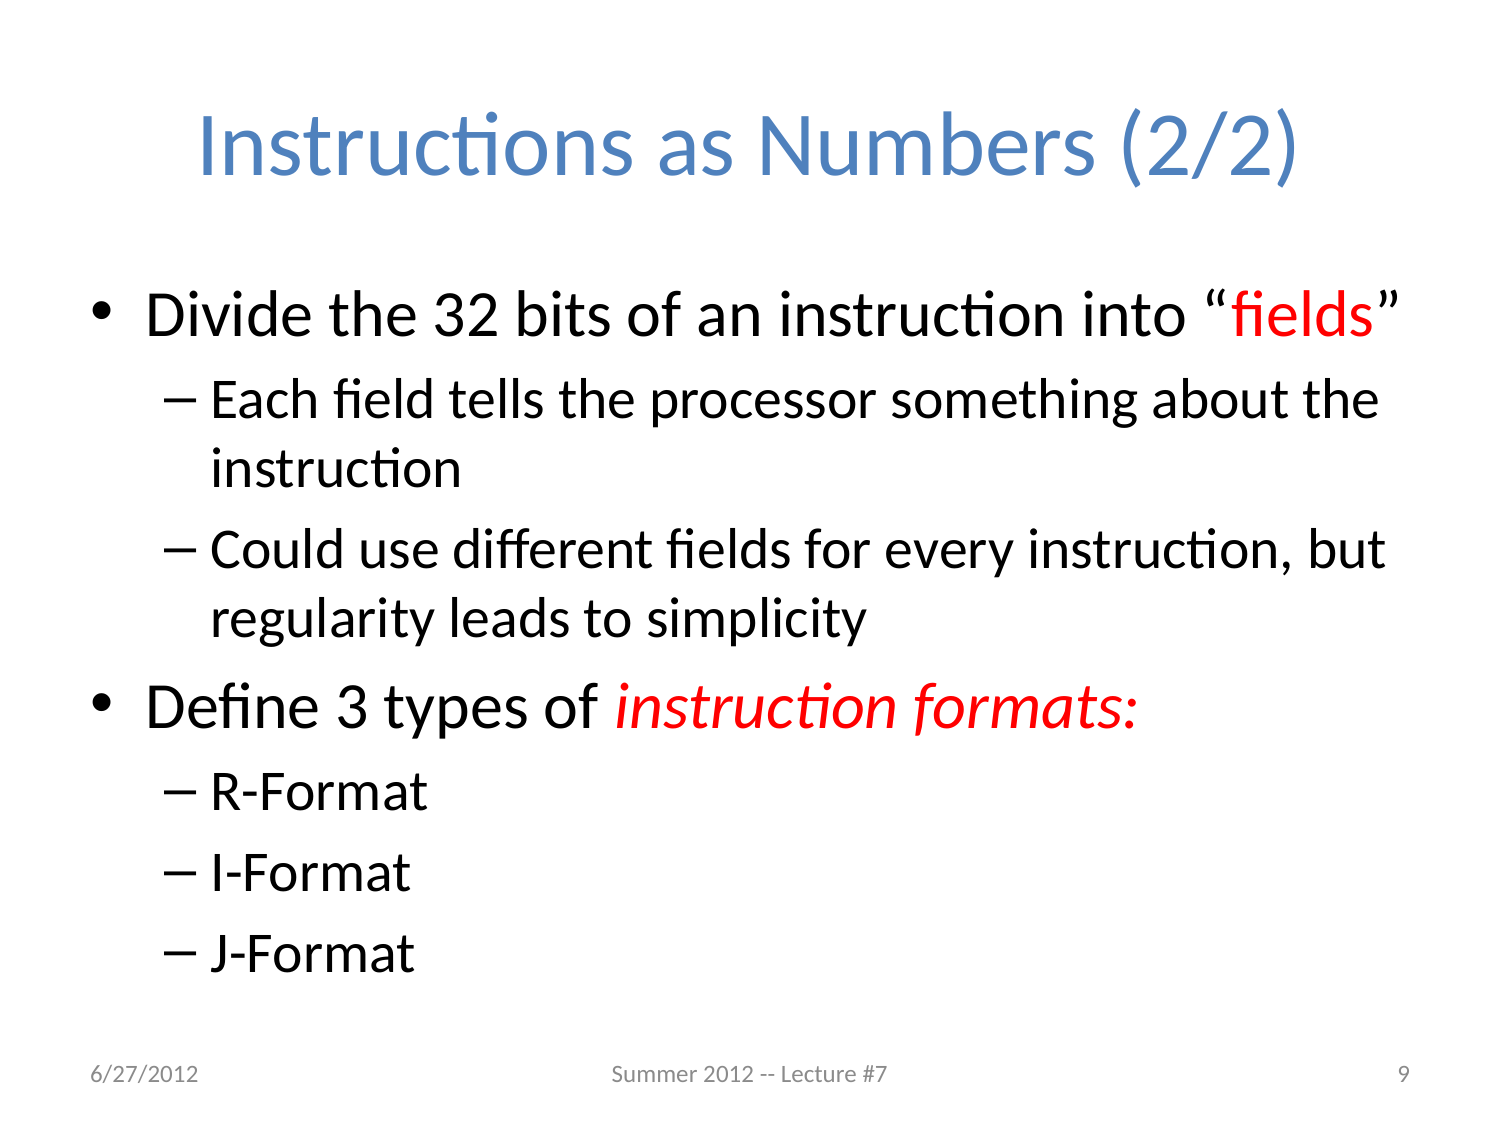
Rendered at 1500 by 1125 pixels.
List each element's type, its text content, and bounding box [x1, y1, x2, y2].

slide_number 9 [1074, 1042, 1425, 1103]
footer Summer 2012 -- Lecture #7 [512, 1042, 988, 1103]
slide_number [75, 1042, 425, 1103]
title Instructions as Numbers (2/2) [75, 45, 1425, 233]
list Divide the 32 bits of an instruction into “fields” Each field tells the processor something about the instruction Could use different fields for every instruction, but regularity leads to simplicity Define 3 types of instruction formats: R-Format I-Format J-Format [75, 262, 1425, 1073]
